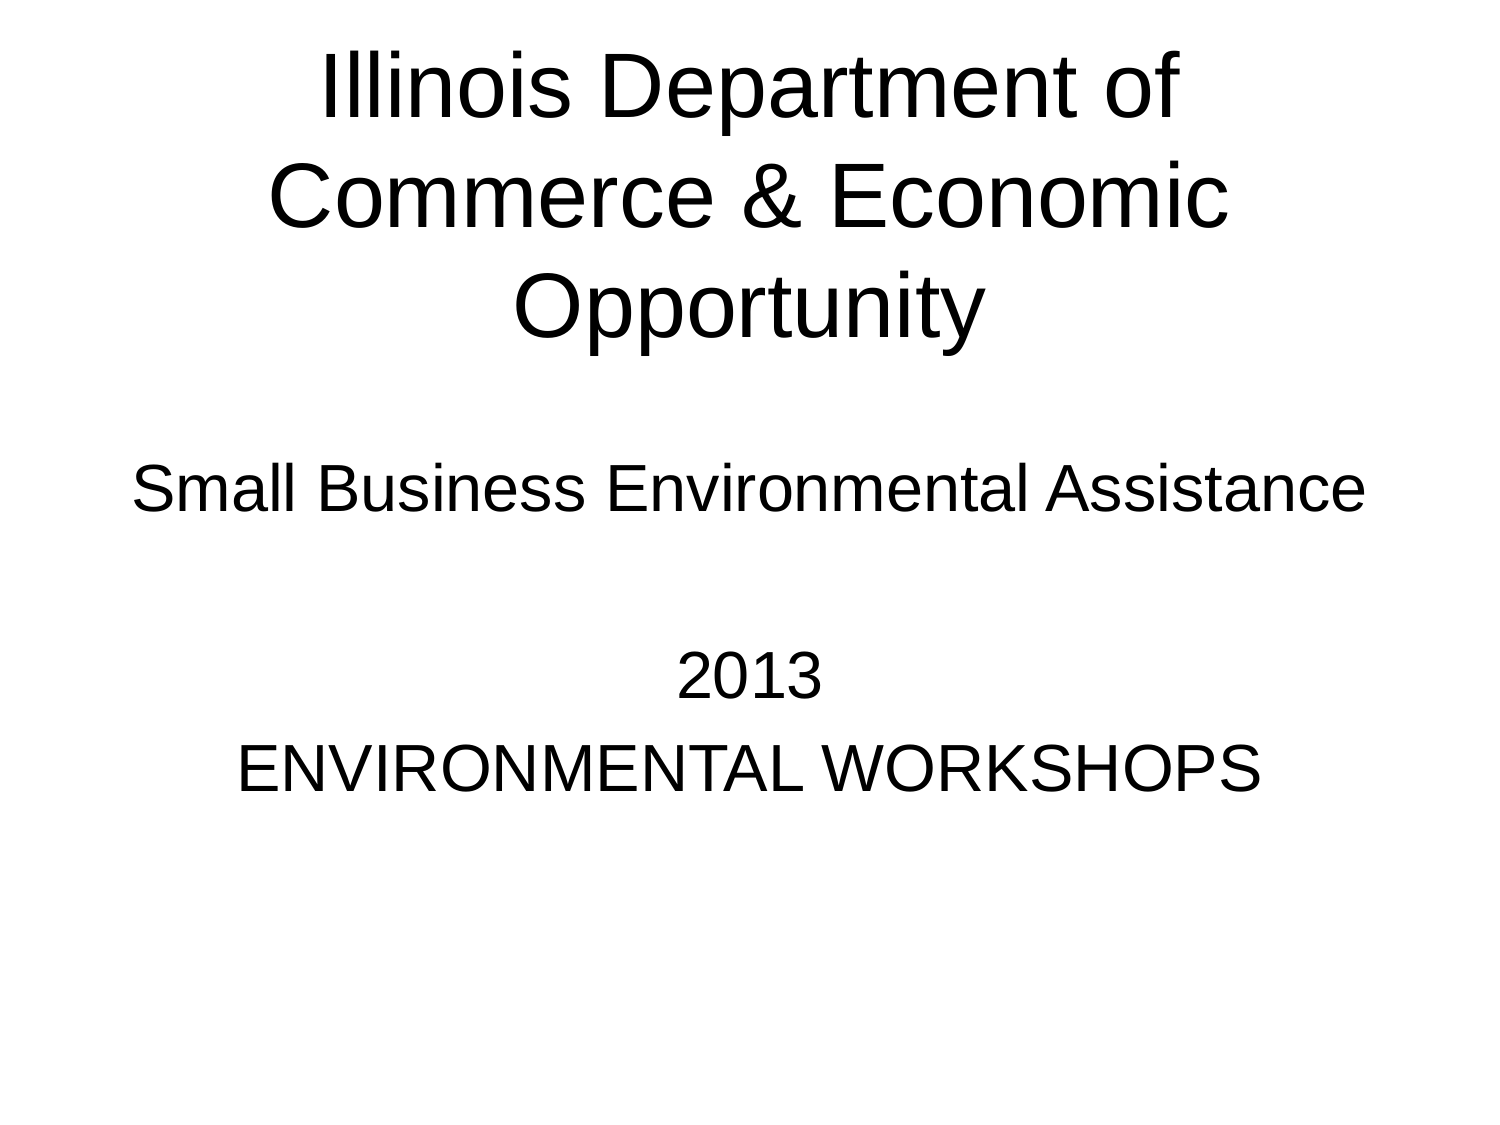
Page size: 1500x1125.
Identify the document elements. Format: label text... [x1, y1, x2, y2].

list Small Business Environmental Assistance 2013 ENVIRONMENTAL WORKSHOPS [74, 437, 1426, 1006]
title Illinois Department of Commerce & Economic Opportunity [74, 44, 1426, 338]
